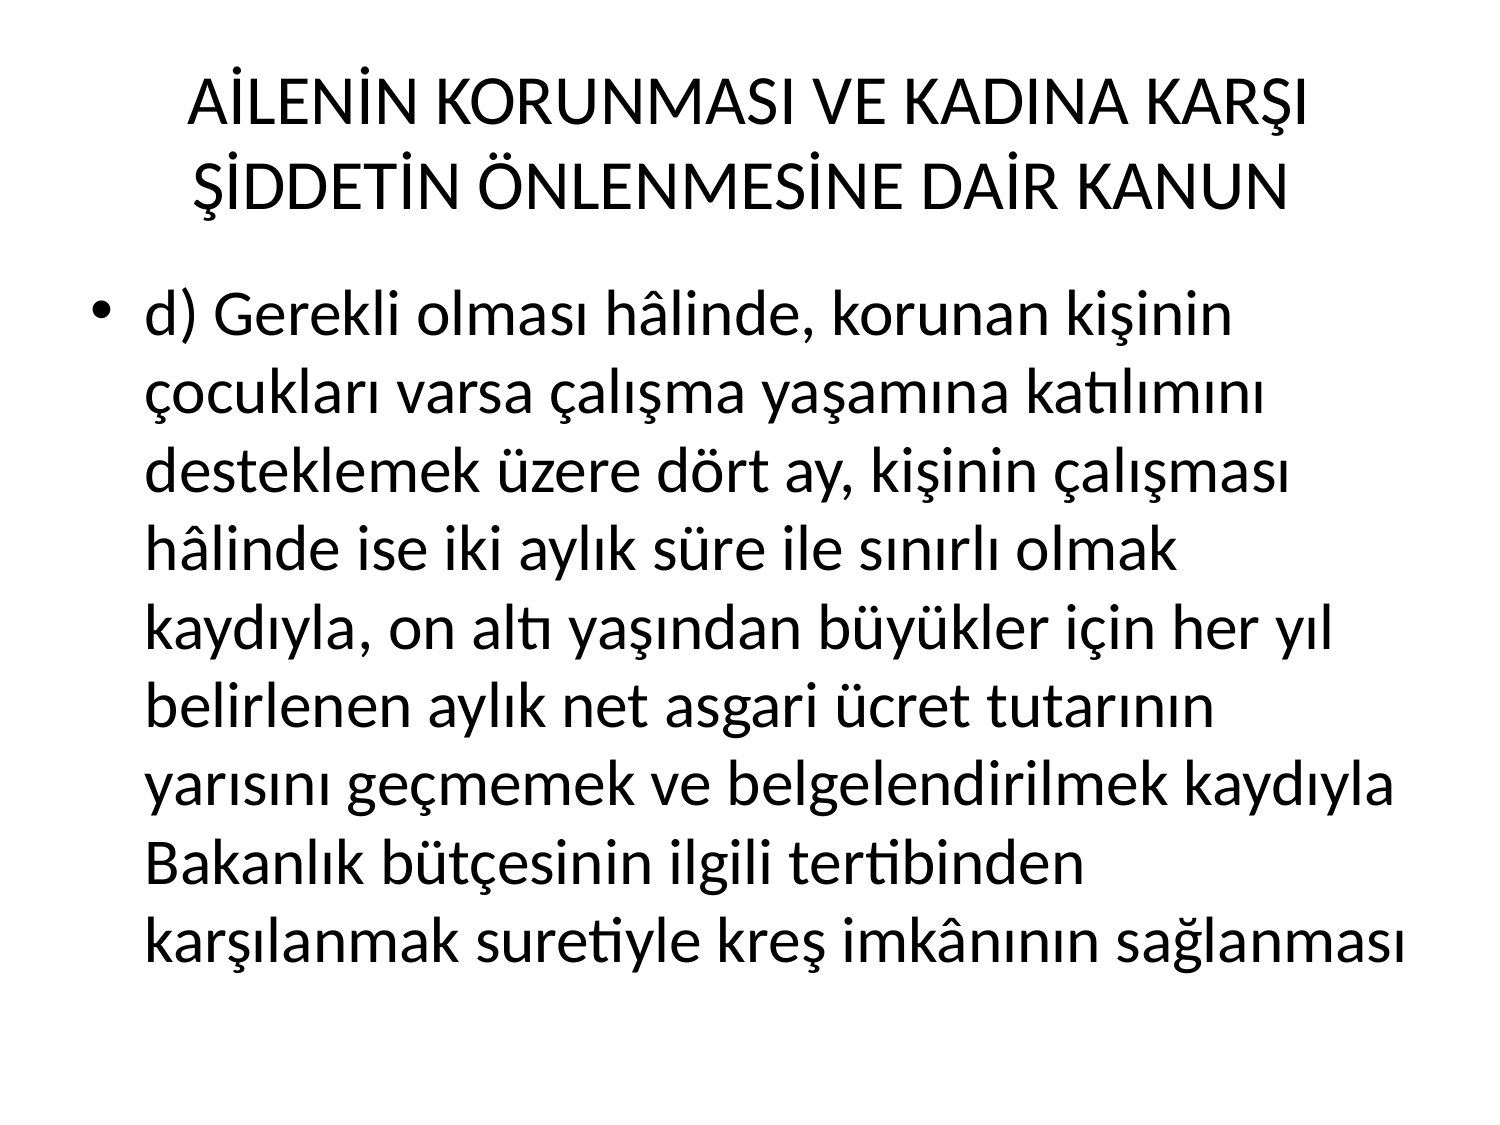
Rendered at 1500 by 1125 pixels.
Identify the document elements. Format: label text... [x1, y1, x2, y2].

title AİLENİN KORUNMASI VE KADINA KARŞI ŞİDDETİN ÖNLENMESİNE DAİR KANUN [75, 45, 1425, 233]
list d) Gerekli olması hâlinde, korunan kişinin çocukları varsa çalışma yaşamına katılımını desteklemek üzere dört ay, kişinin çalışması hâlinde ise iki aylık süre ile sınırlı olmak kaydıyla, on altı yaşından büyükler için her yıl belirlenen aylık net asgari ücret tutarının yarısını geçmemek ve belgelendirilmek kaydıyla Bakanlık bütçesinin ilgili tertibinden karşılanmak suretiyle kreş imkânının sağlanması [75, 262, 1425, 1005]
